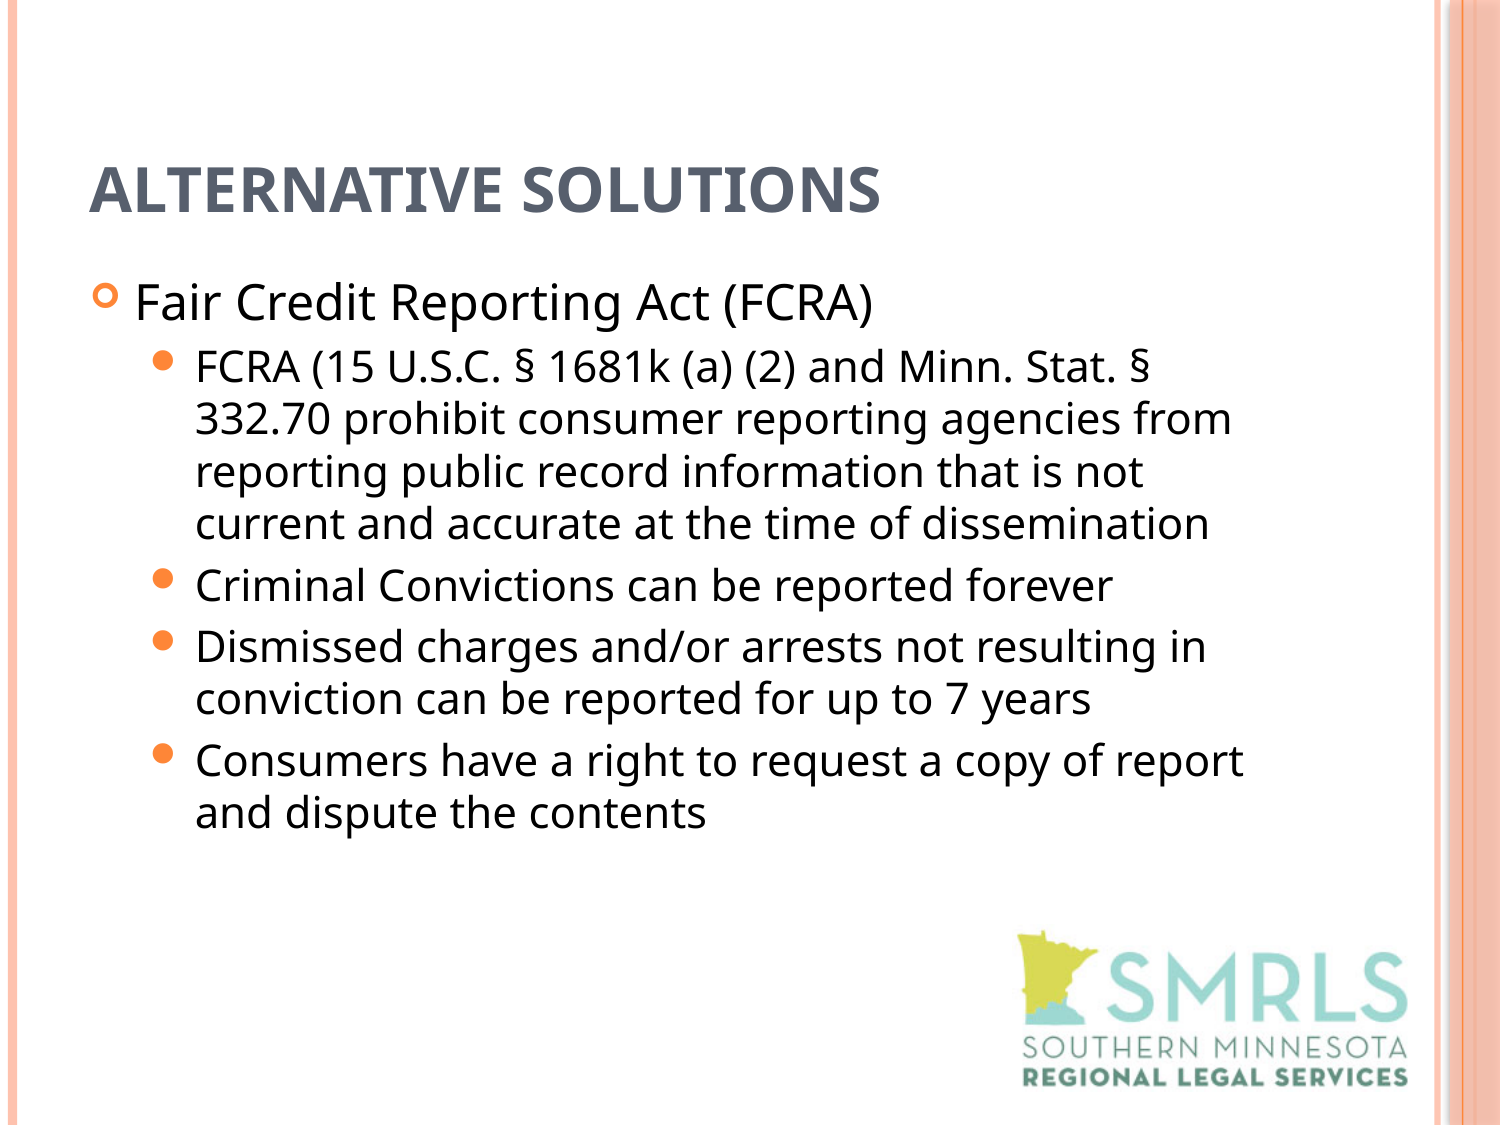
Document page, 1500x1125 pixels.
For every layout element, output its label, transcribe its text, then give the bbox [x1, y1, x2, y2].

list Fair Credit Reporting Act (FCRA) FCRA (15 U.S.C. § 1681k (a) (2) and Minn. Stat. § 332.70 prohibit consumer reporting agencies from reporting public record information that is not current and accurate at the time of dissemination Criminal Convictions can be reported forever Dismissed charges and/or arrests not resulting in conviction can be reported for up to 7 years Consumers have a right to request a copy of report and dispute the contents [75, 262, 1300, 1062]
picture [1012, 924, 1413, 1092]
title Alternative Solutions [75, 45, 1300, 233]
